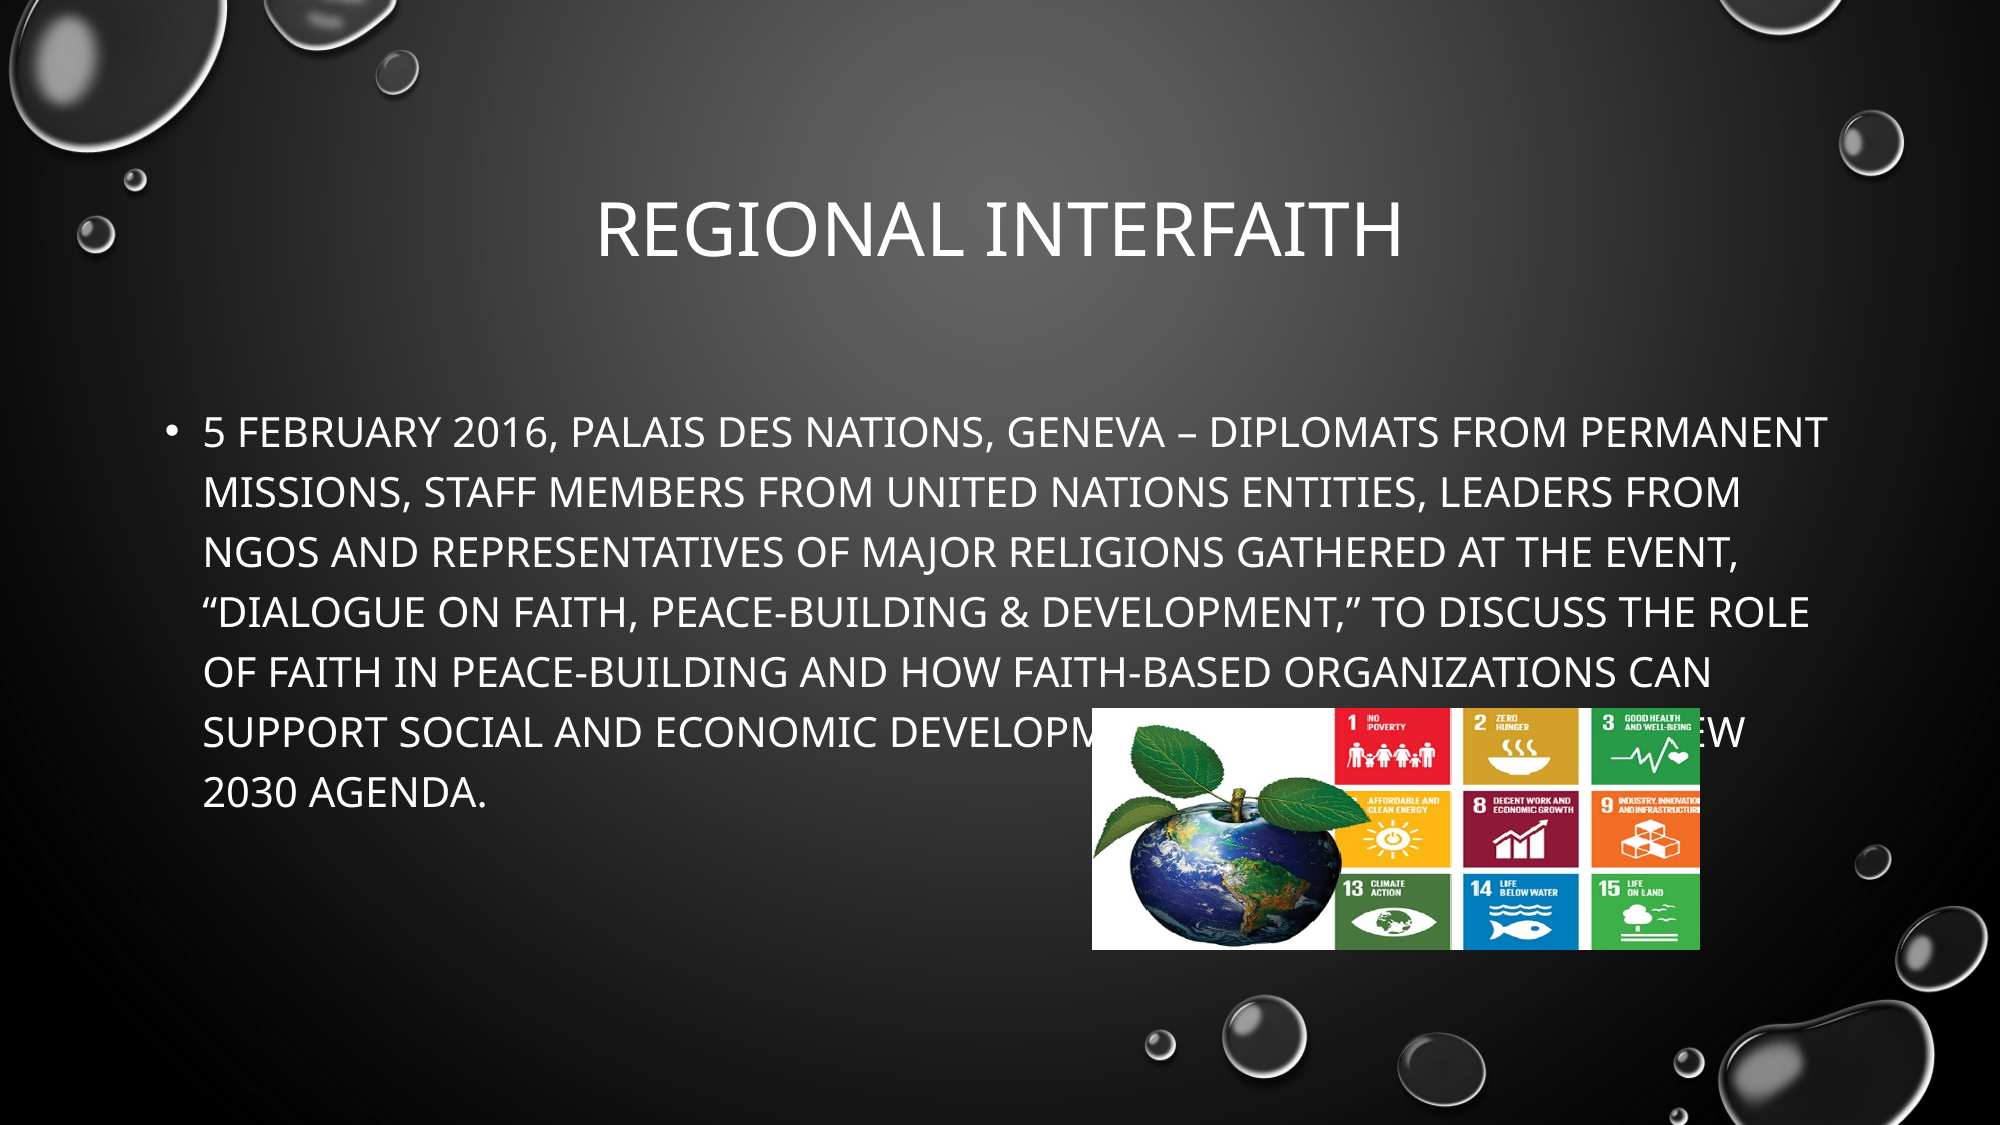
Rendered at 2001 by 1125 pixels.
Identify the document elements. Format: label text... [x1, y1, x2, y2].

title Regional interfaith [149, 101, 1851, 364]
list 5 February 2016, Palais des Nations, Geneva – Diplomats from permanent missions, staff members from United Nations entities, leaders from NGOs and representatives of major religions gathered at the event, “Dialogue on Faith, Peace-building & Development,” to discuss the role of faith in peace-building and how faith-based organizations can support social and economic development in synergy with the new 2030 Agenda. [149, 388, 1850, 950]
picture [0, 0, 2000, 1125]
